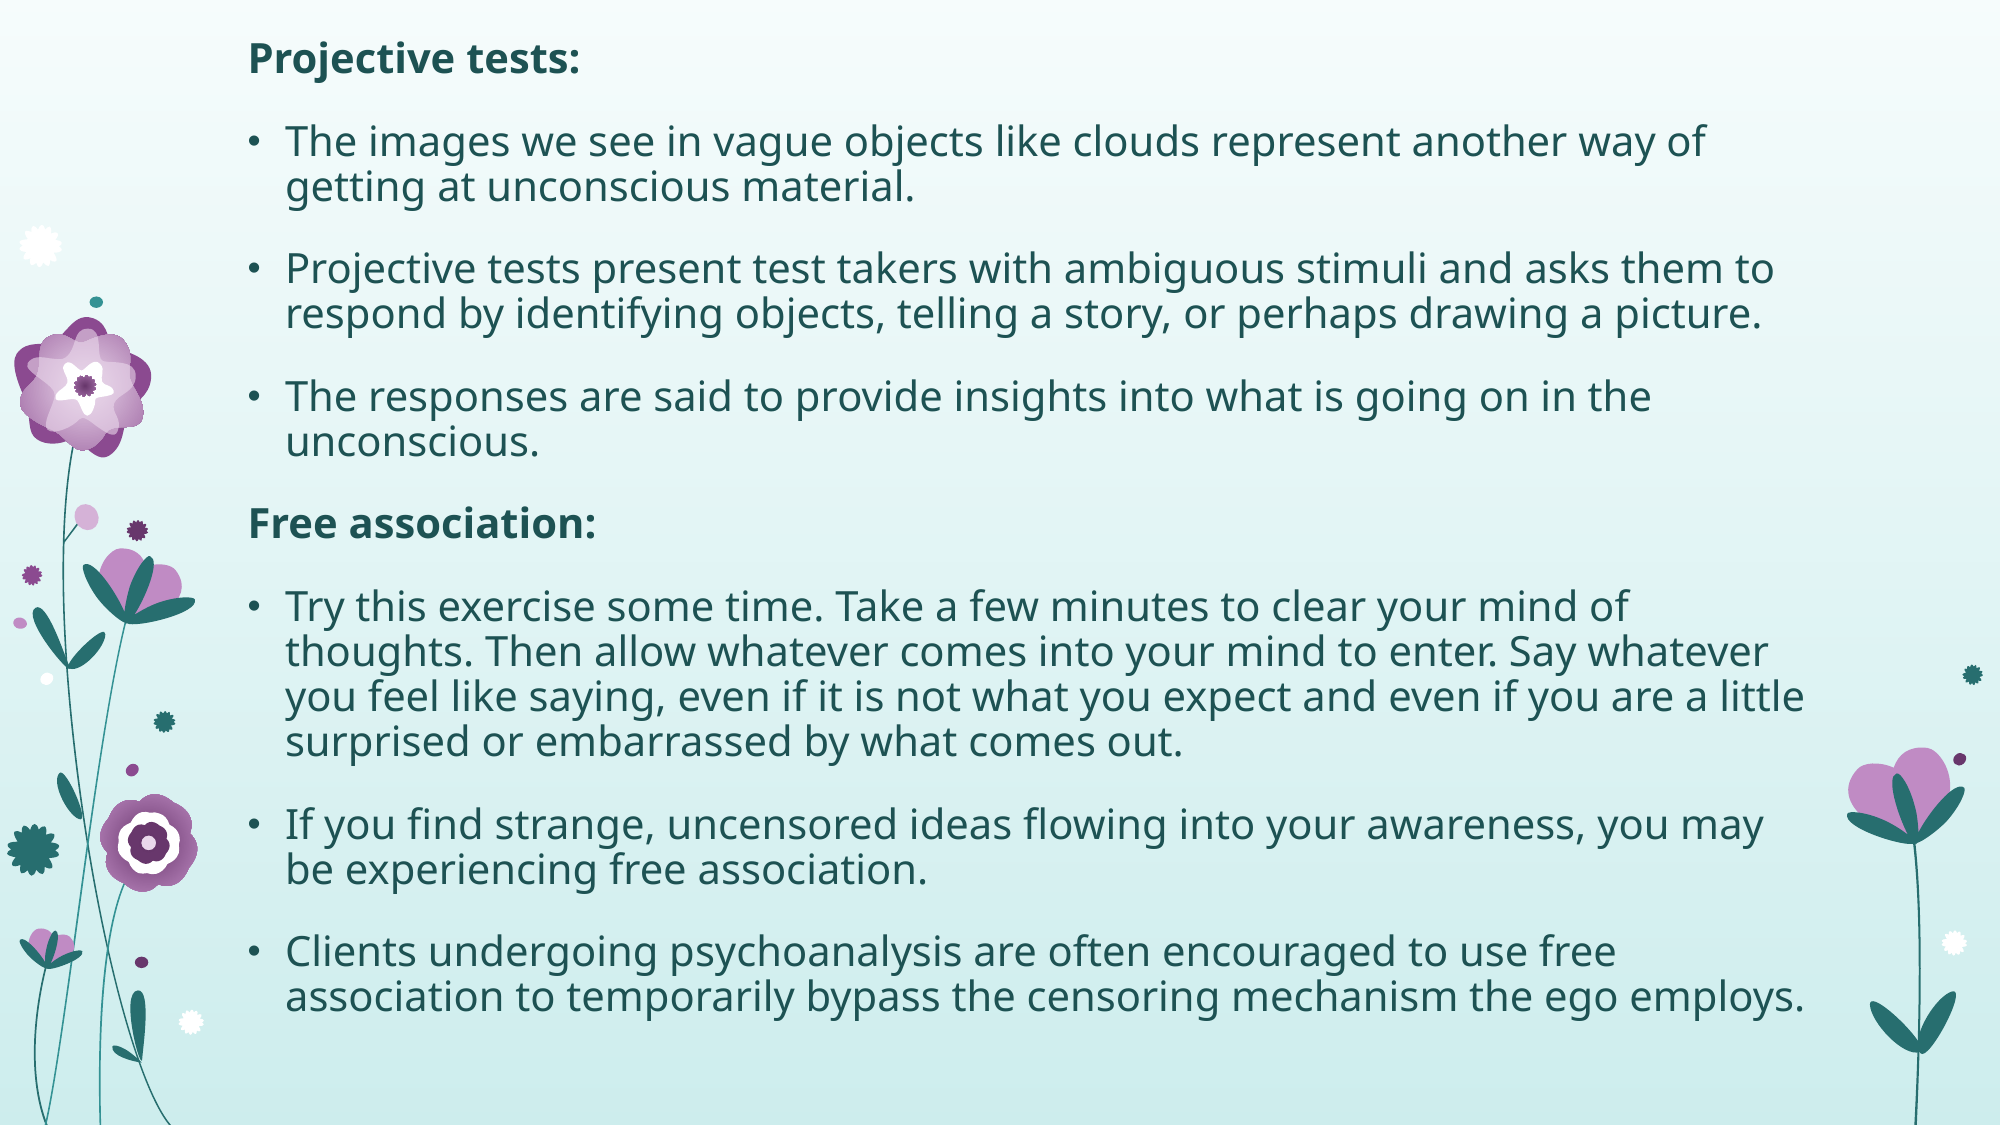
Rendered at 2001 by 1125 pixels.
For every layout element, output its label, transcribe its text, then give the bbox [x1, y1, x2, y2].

list Projective tests: The images we see in vague objects like clouds represent another way of getting at unconscious material. Projective tests present test takers with ambiguous stimuli and asks them to respond by identifying objects, telling a story, or perhaps drawing a picture. The responses are said to provide insights into what is going on in the unconscious. Free association: Try this exercise some time. Take a few minutes to clear your mind of thoughts. Then allow whatever comes into your mind to enter. Say whatever you feel like saying, even if it is not what you expect and even if you are a little surprised or embarrassed by what comes out. If you find strange, uncensored ideas flowing into your awareness, you may be experiencing free association. Clients undergoing psychoanalysis are often encouraged to use free association to temporarily bypass the censoring mechanism the ego employs. [225, 29, 1823, 1103]
